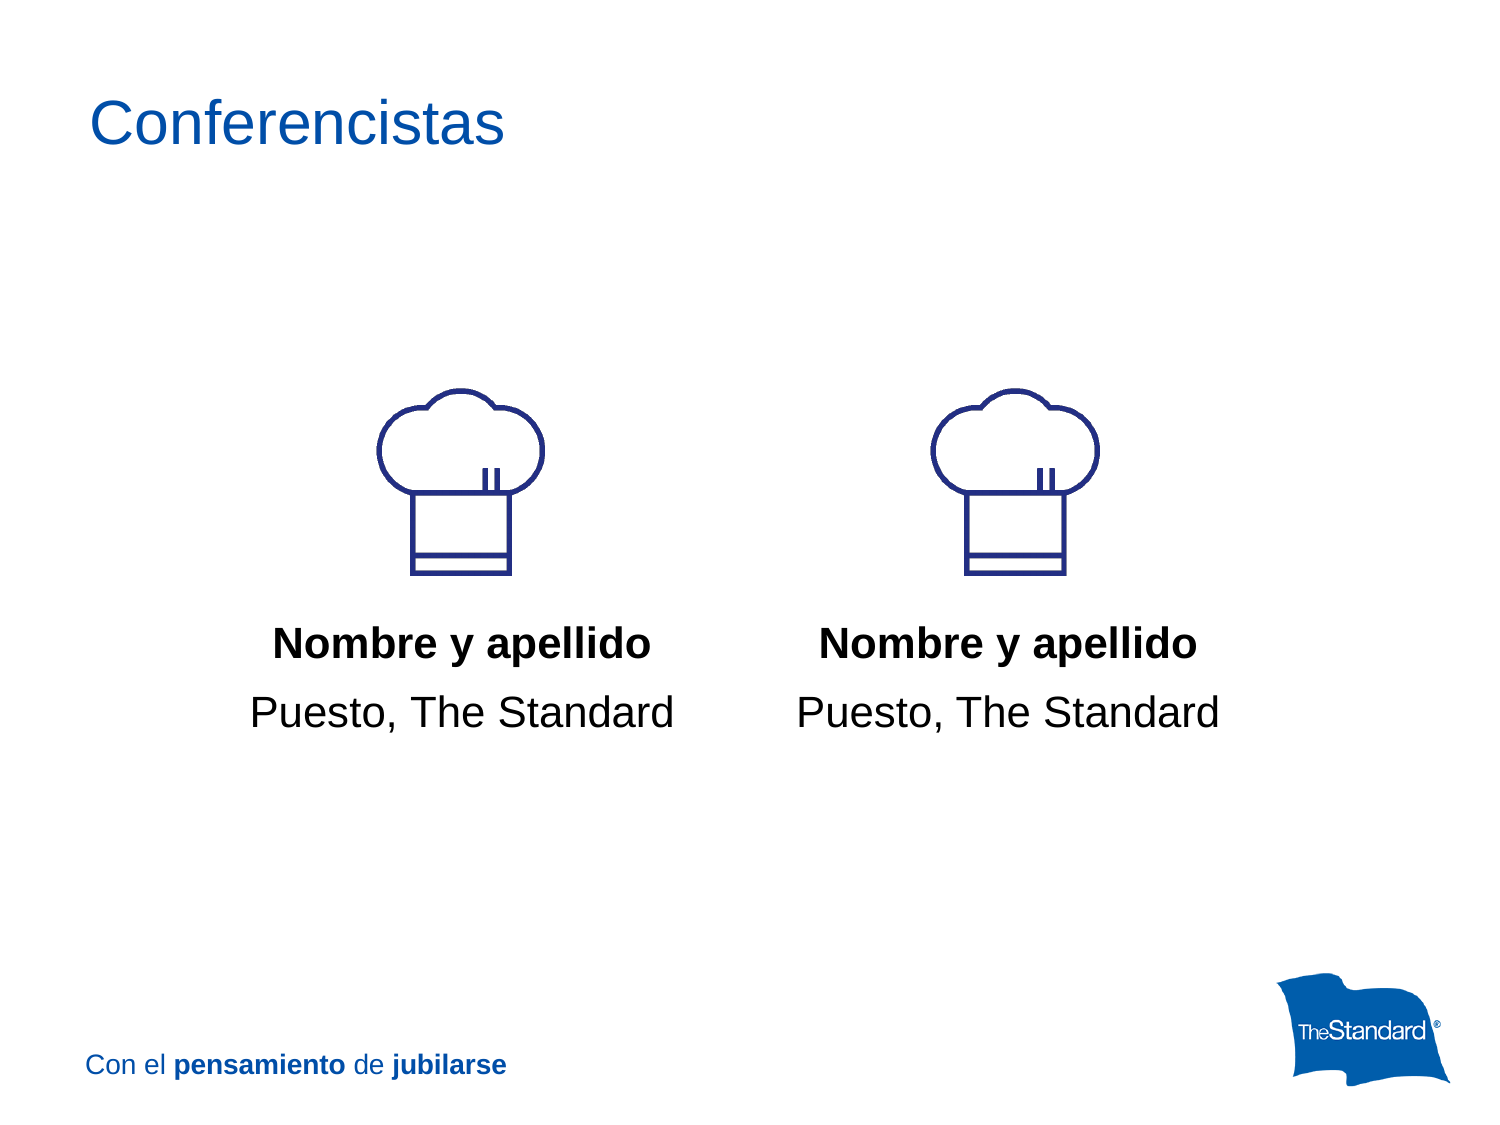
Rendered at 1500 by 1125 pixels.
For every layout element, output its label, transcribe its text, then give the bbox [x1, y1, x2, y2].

text_box Con el pensamiento de jubilarse [73, 1044, 1199, 1096]
picture [921, 381, 1112, 585]
text_box Nombre y apellido Puesto, The Standard [755, 613, 1262, 835]
picture [367, 381, 558, 585]
text_box Nombre y apellido Puesto, The Standard [209, 613, 716, 835]
picture [1248, 945, 1479, 1114]
title Conferencistas [75, 75, 1413, 163]
